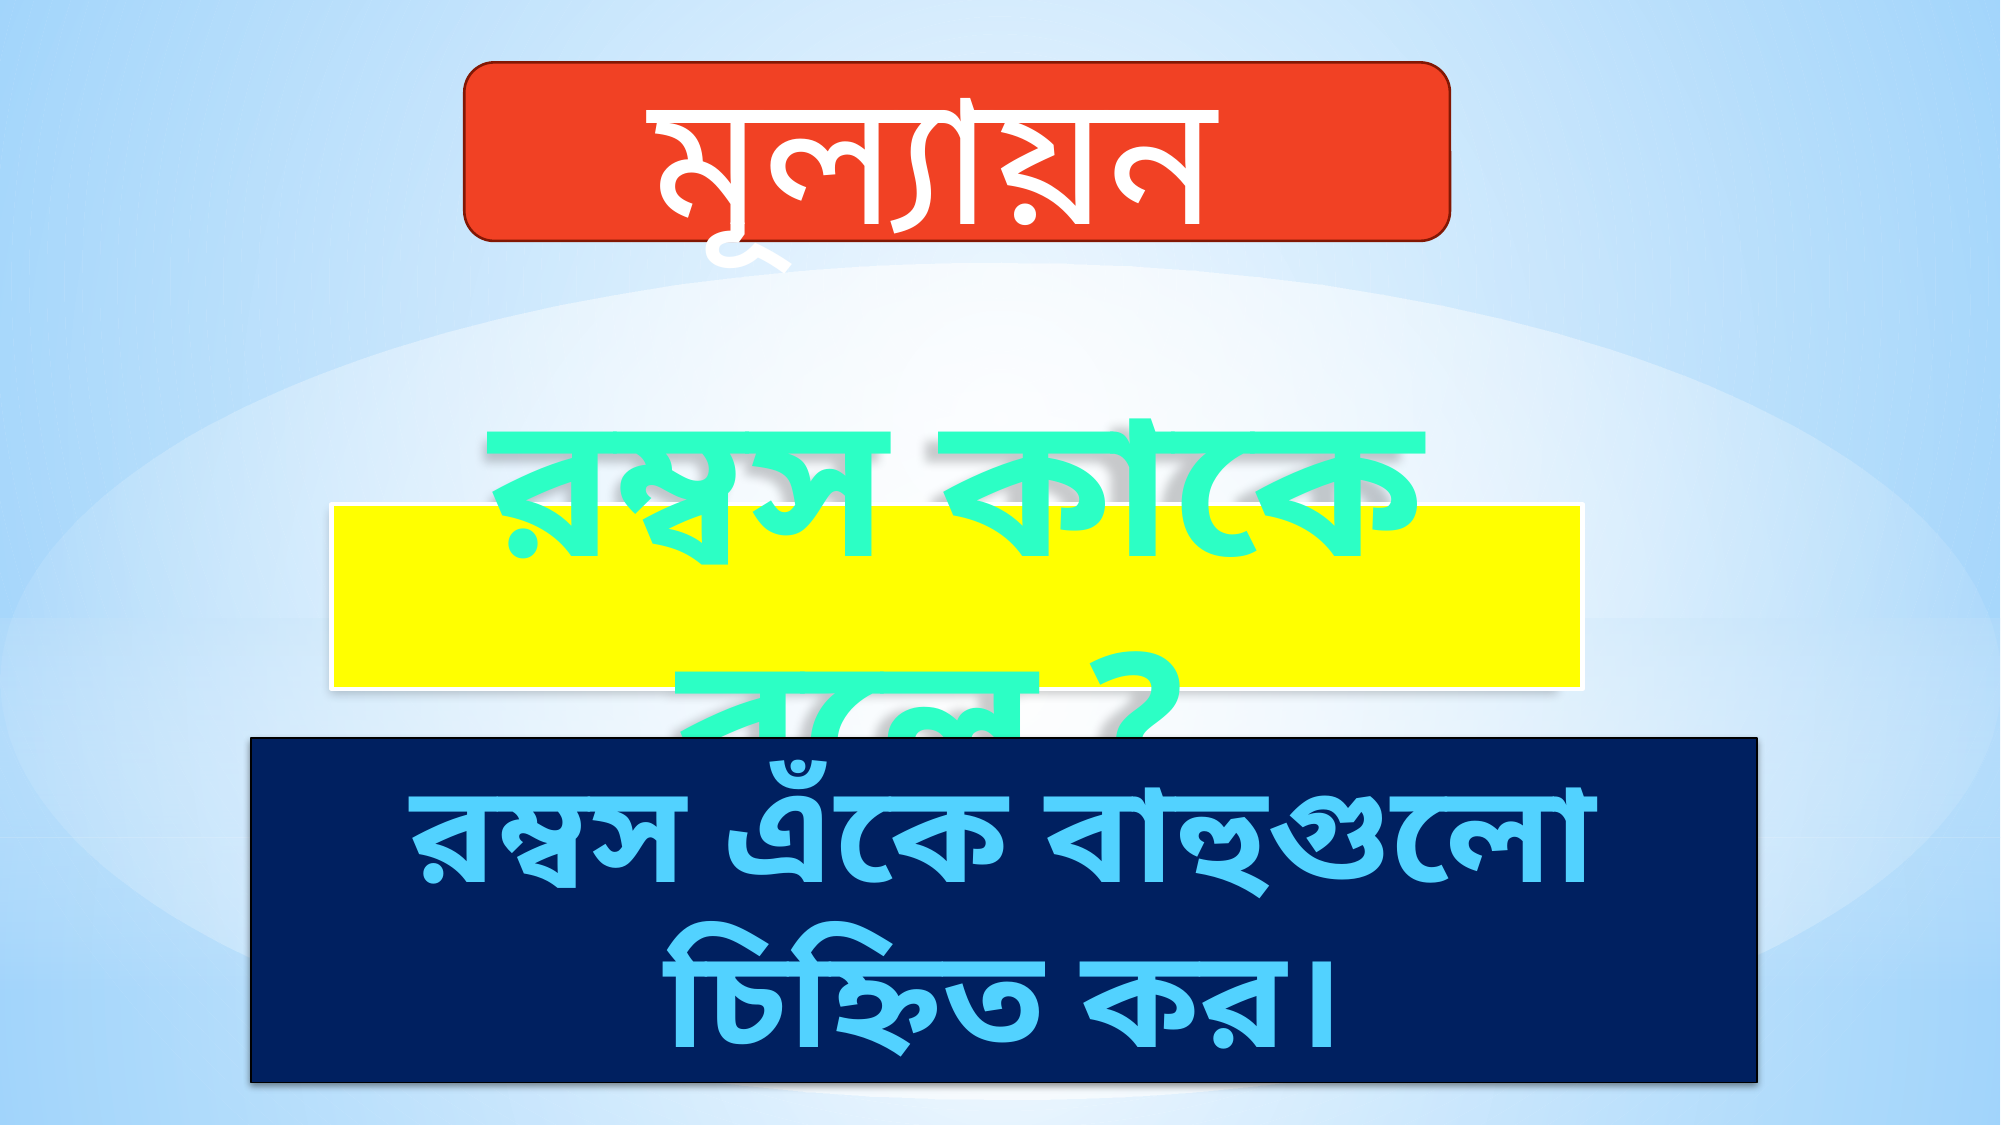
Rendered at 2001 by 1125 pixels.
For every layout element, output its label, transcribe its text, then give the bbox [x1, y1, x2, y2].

text_box মূল্যায়ন [462, 61, 1452, 243]
text_box রম্বস কাকে বলে ? [329, 502, 1585, 691]
text_box রম্বস এঁকে বাহুগুলো চিহ্নিত কর। [250, 737, 1758, 1083]
